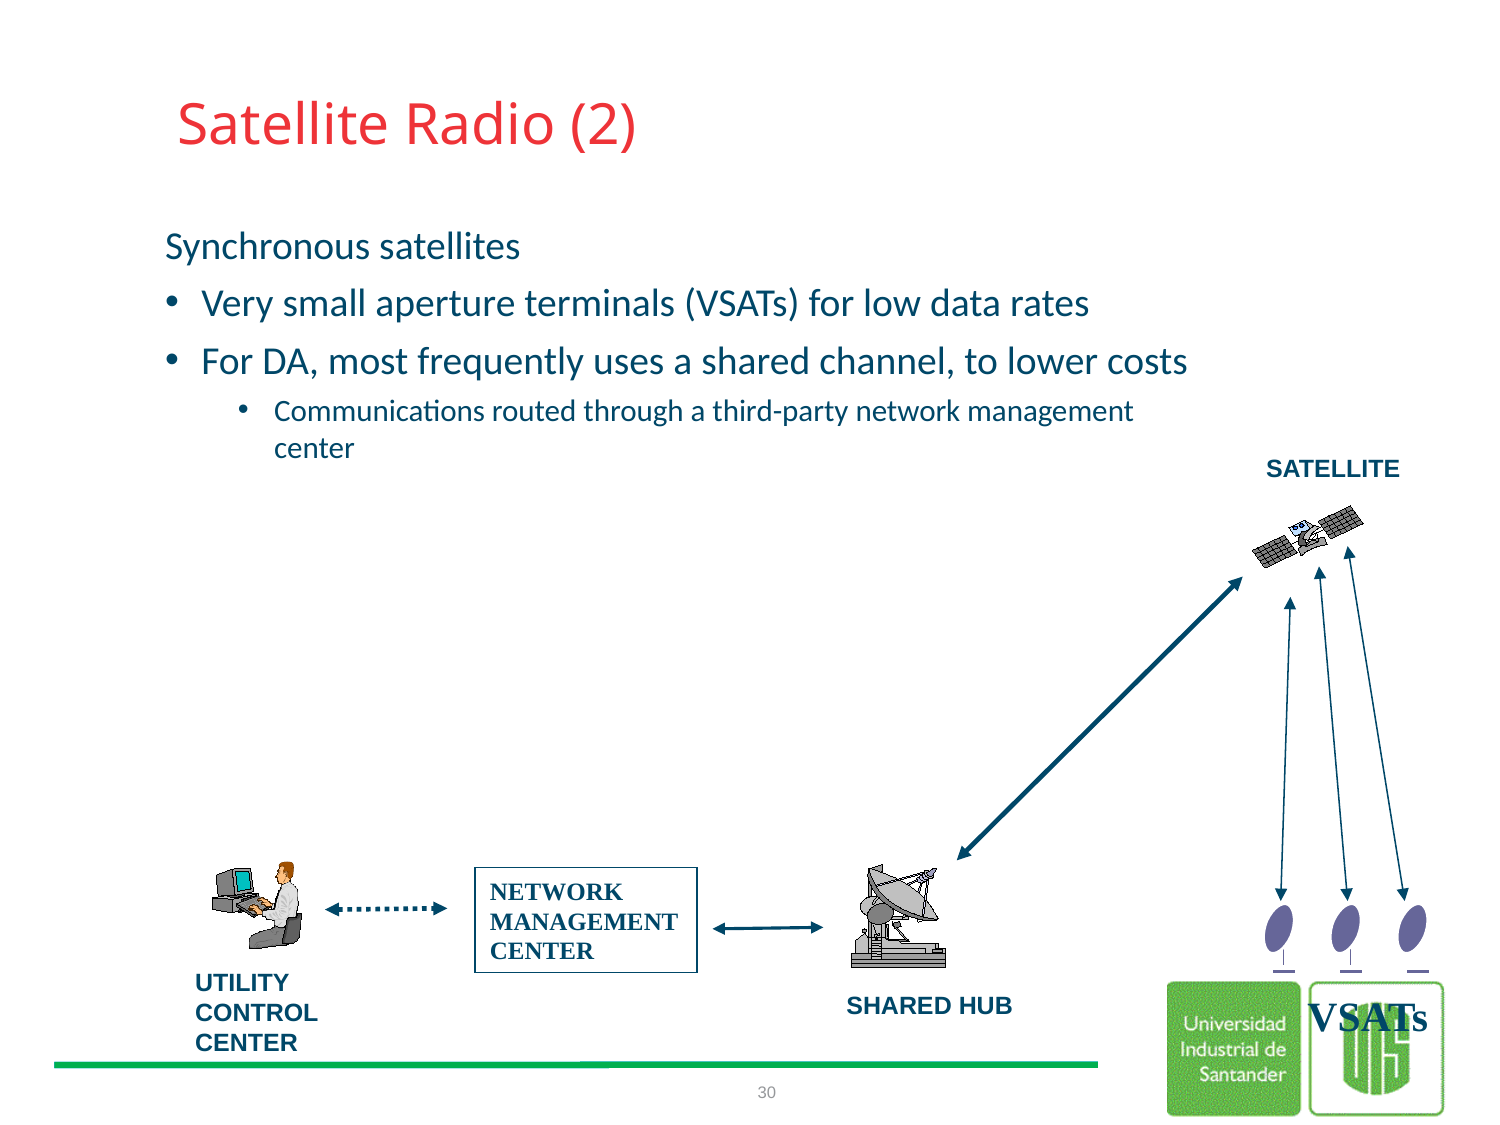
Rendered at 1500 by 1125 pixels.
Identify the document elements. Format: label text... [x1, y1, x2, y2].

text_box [1395, 901, 1431, 974]
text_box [212, 861, 302, 949]
title Satellite Radio (2) [162, 87, 1422, 165]
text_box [1328, 901, 1364, 974]
text_box NETWORK MANAGEMENT CENTER [474, 867, 698, 973]
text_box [1261, 901, 1297, 974]
text_box UTILITY CONTROL CENTER [180, 959, 381, 1064]
text_box [1274, 596, 1297, 901]
text_box [1351, 568, 1409, 901]
text_box [324, 903, 338, 916]
text_box SATELLITE [1251, 444, 1416, 490]
text_box VSATs [1292, 982, 1444, 1047]
text_box [1313, 568, 1353, 901]
text_box [956, 576, 1243, 861]
slide_number 30 [453, 1062, 792, 1122]
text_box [851, 860, 946, 968]
text_box [712, 921, 824, 935]
text_box SHARED HUB [831, 982, 1028, 1027]
list Synchronous satellites Very small aperture terminals (VSATs) for low data rates For DA, most frequently uses a shared channel, to lower costs Communications routed through a third-party network management center [150, 212, 1213, 513]
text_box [1252, 505, 1364, 568]
picture [1167, 978, 1450, 1125]
text_box [432, 902, 448, 915]
